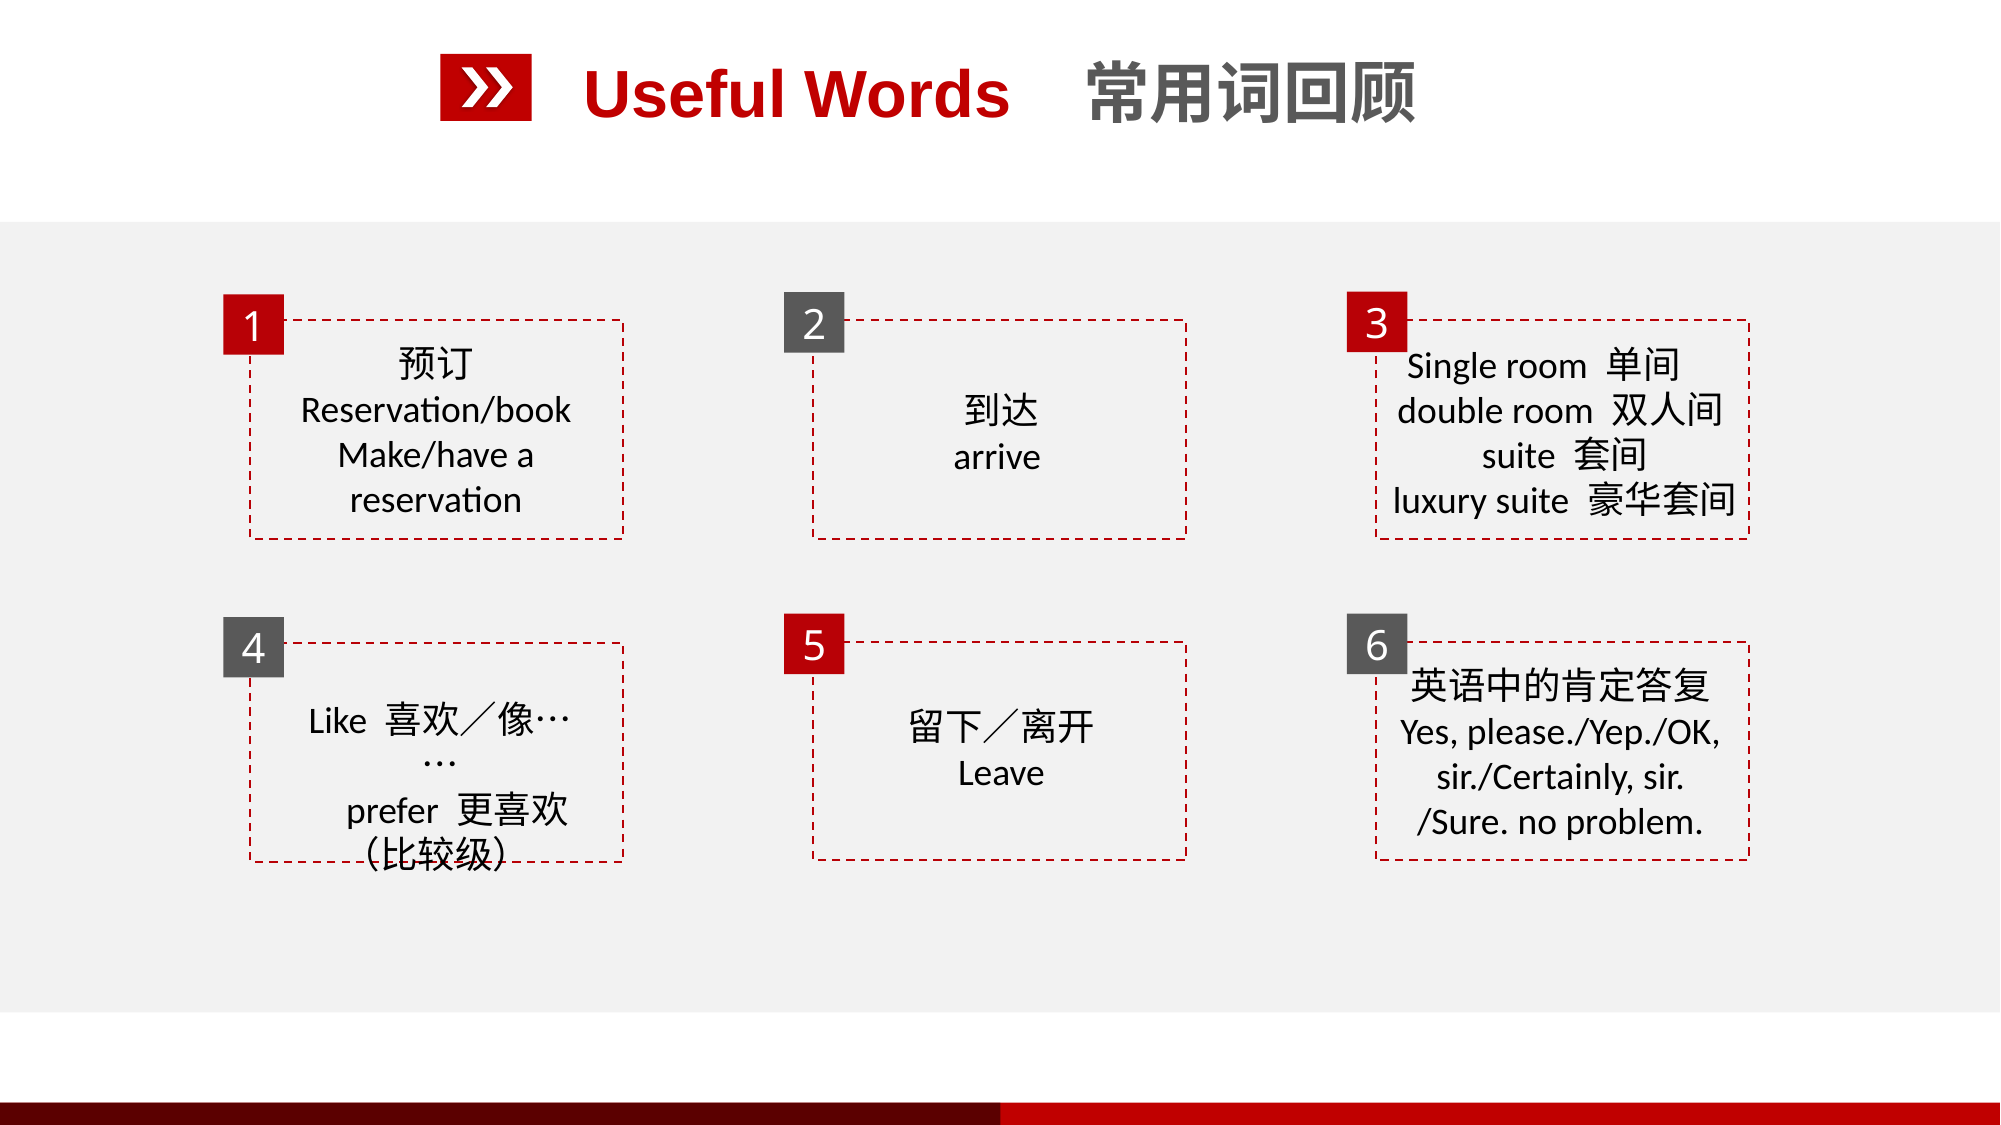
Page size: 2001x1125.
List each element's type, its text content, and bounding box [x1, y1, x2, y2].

text_box 4 [222, 616, 285, 679]
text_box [0, 1102, 2000, 1125]
text_box 1 [222, 293, 285, 356]
text_box [0, 221, 2000, 1013]
text_box Useful Words 常用词回顾 [568, 43, 1432, 138]
text_box 预订 Reservation/book Make/have a reservation [270, 333, 603, 528]
text_box Like 喜欢／像…… prefer 更喜欢（比较级） [280, 688, 600, 884]
text_box [1375, 529, 1750, 540]
text_box 6 [1346, 613, 1408, 675]
text_box 到达 arrive [848, 379, 1155, 484]
text_box [249, 642, 624, 863]
text_box 5 [783, 613, 846, 675]
text_box [812, 319, 1187, 540]
text_box Single room 单间 double room 双人间 suite 套间 luxury suite 豪华套间 [1333, 334, 1755, 529]
text_box [1408, 319, 1750, 334]
text_box 2 [783, 291, 846, 354]
text_box [249, 319, 624, 540]
text_box [1408, 641, 1750, 861]
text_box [440, 53, 532, 121]
text_box 留下／离开 Leave [833, 695, 1170, 801]
text_box 3 [1346, 291, 1408, 334]
text_box [812, 641, 1187, 861]
text_box 英语中的肯定答复 Yes, please./Yep./OK, sir./Certainly, sir. /Sure. no problem. [1375, 655, 1746, 895]
